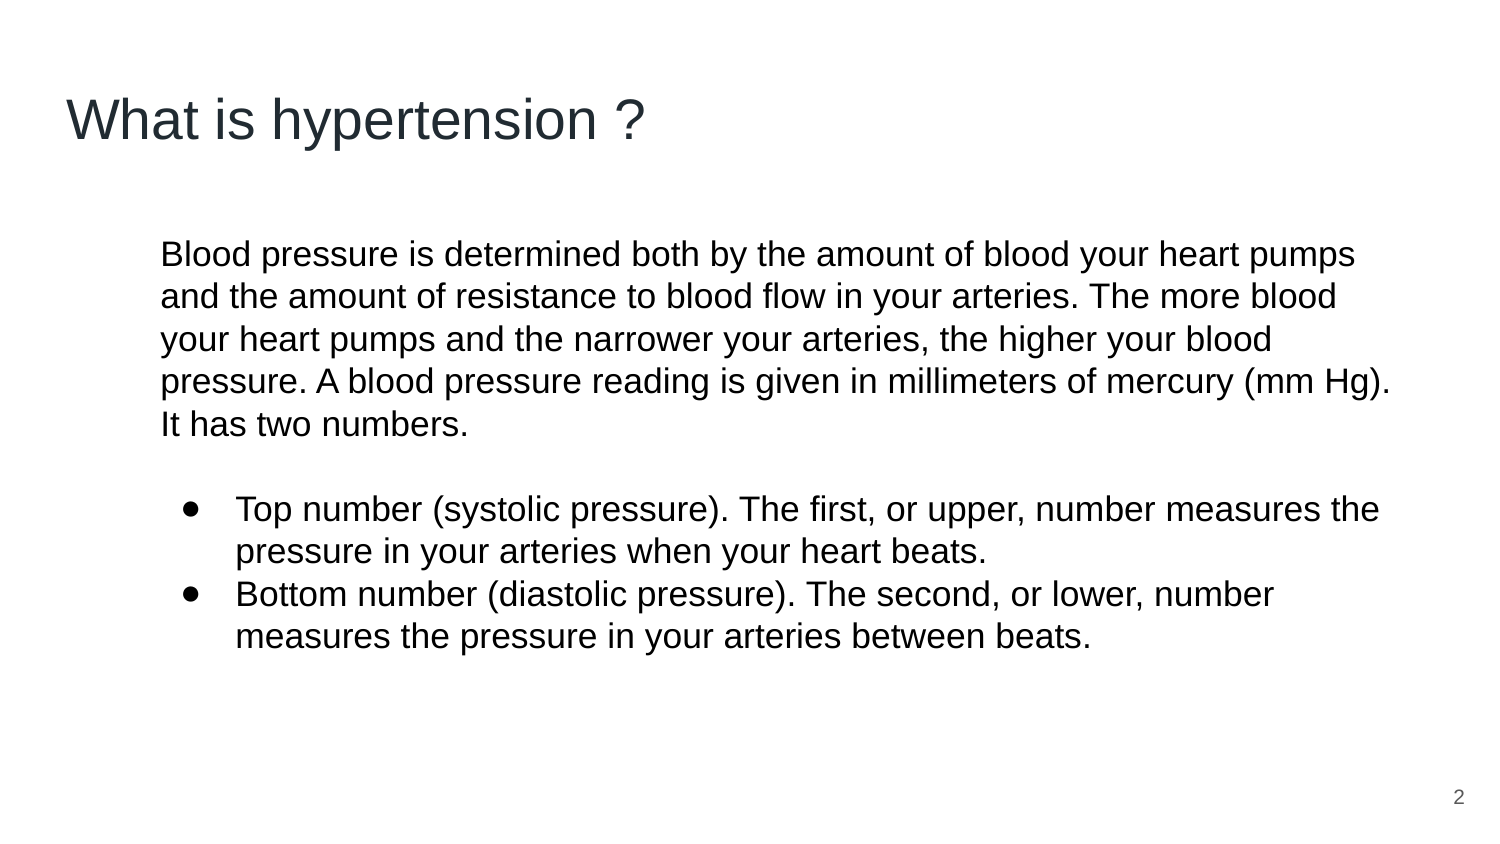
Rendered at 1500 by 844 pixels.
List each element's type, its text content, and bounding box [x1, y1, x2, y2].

slide_number ‹#› [1389, 764, 1480, 830]
title What is hypertension ? [51, 72, 1449, 167]
text_box Blood pressure is determined both by the amount of blood your heart pumps and the amount of resistance to blood flow in your arteries. The more blood your heart pumps and the narrower your arteries, the higher your blood pressure. A blood pressure reading is given in millimeters of mercury (mm Hg). It has two numbers. Top number (systolic pressure). The first, or upper, number measures the pressure in your arteries when your heart beats. Bottom number (diastolic pressure). The second, or lower, number measures the pressure in your arteries between beats. [145, 215, 1420, 671]
